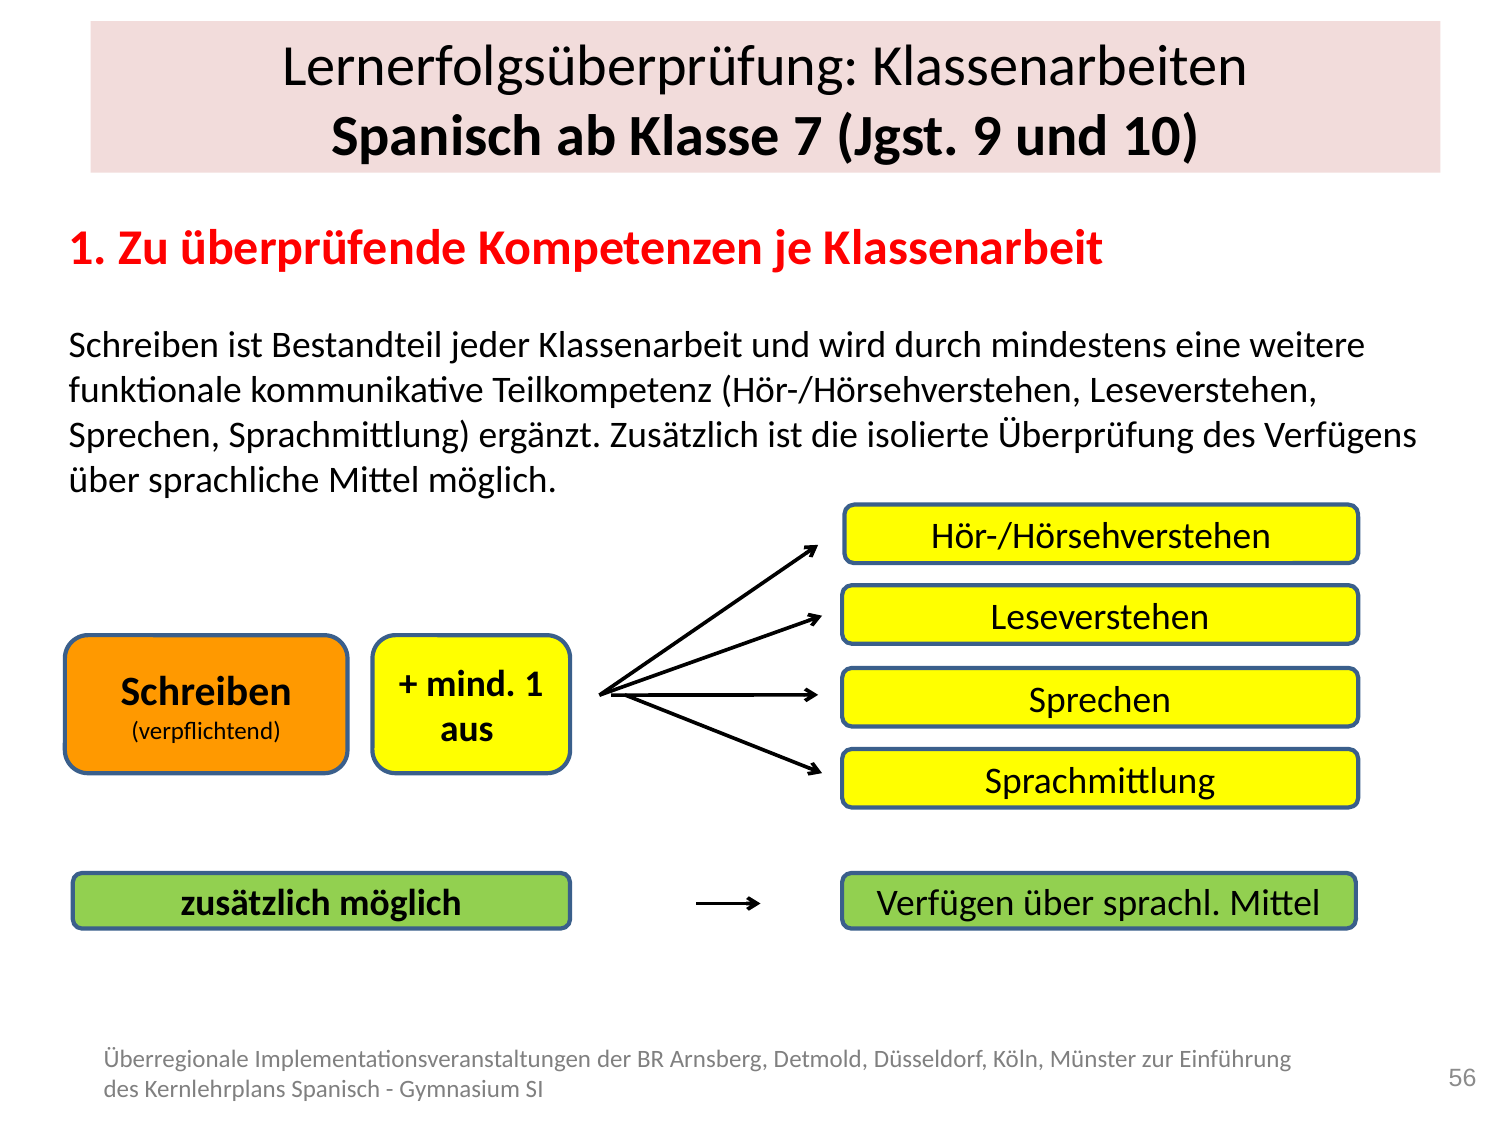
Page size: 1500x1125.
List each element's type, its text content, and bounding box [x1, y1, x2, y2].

text_box Überregionale Implementationsveranstaltungen der BR Arnsberg, Detmold, Düsseldorf, Köln, Münster zur Einführung des Kernlehrplans Spanisch - Gymnasium SI [88, 1042, 1329, 1103]
text_box 1. Zu überprüfende Kompetenzen je Klassenarbeit Schreiben ist Bestandteil jeder Klassenarbeit und wird durch mindestens eine weitere funktionale kommunikative Teilkompetenz (Hör-/Hörsehverstehen, Leseverstehen, Sprechen, Sprachmittlung) ergänzt. Zusätzlich ist die isolierte Überprüfung des Verfügens über sprachliche Mittel möglich. [53, 207, 1439, 508]
text_box Schreiben (verpflichtend) [62, 633, 350, 776]
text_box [624, 694, 823, 774]
text_box Leseverstehen [840, 583, 1361, 646]
text_box Sprachmittlung [840, 746, 1361, 810]
text_box zusätzlich möglich [70, 870, 573, 931]
text_box Verfügen über sprachl. Mittel [840, 870, 1359, 931]
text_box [599, 615, 823, 696]
text_box Hör-/Hörsehverstehen [842, 508, 1361, 566]
title Lernerfolgsüberprüfung: Klassenarbeiten Spanisch ab Klasse 7 (Jgst. 9 und 10) [90, 21, 1441, 173]
slide_number 56 [1385, 1046, 1492, 1107]
text_box Sprechen [840, 665, 1361, 729]
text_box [599, 544, 819, 615]
text_box + mind. 1 aus [370, 633, 573, 776]
